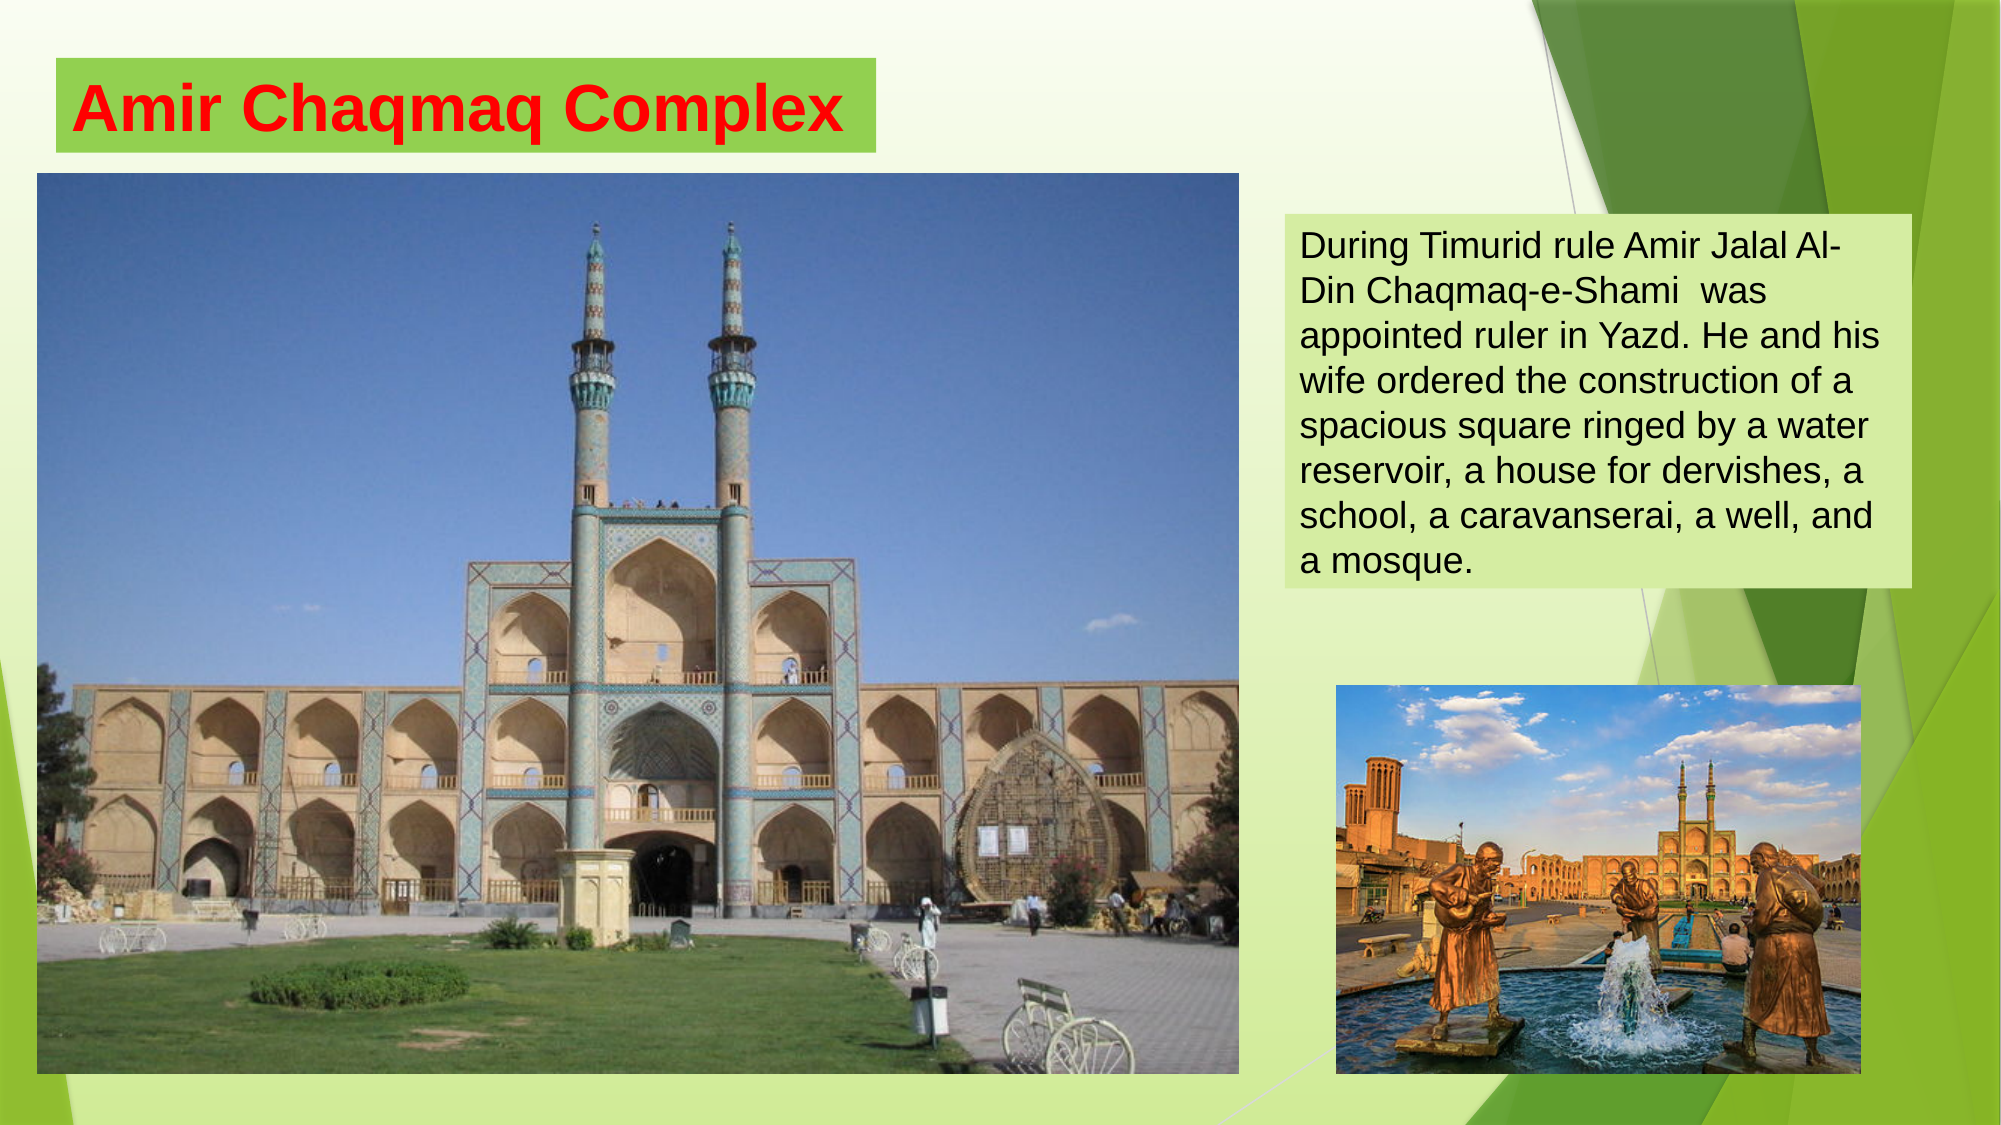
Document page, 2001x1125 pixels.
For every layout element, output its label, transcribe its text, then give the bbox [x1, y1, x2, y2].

text_box Amir Chaqmaq Complex [56, 57, 877, 153]
picture [37, 173, 1239, 1075]
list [1335, 685, 1862, 1075]
text_box During Timurid rule Amir Jalal Al-Din Chaqmaq-e-Shami was appointed ruler in Yazd. He and his wife ordered the construction of a spacious square ringed by a water reservoir, a house for dervishes, a school, a caravanserai, a well, and a mosque. [1284, 213, 1912, 589]
